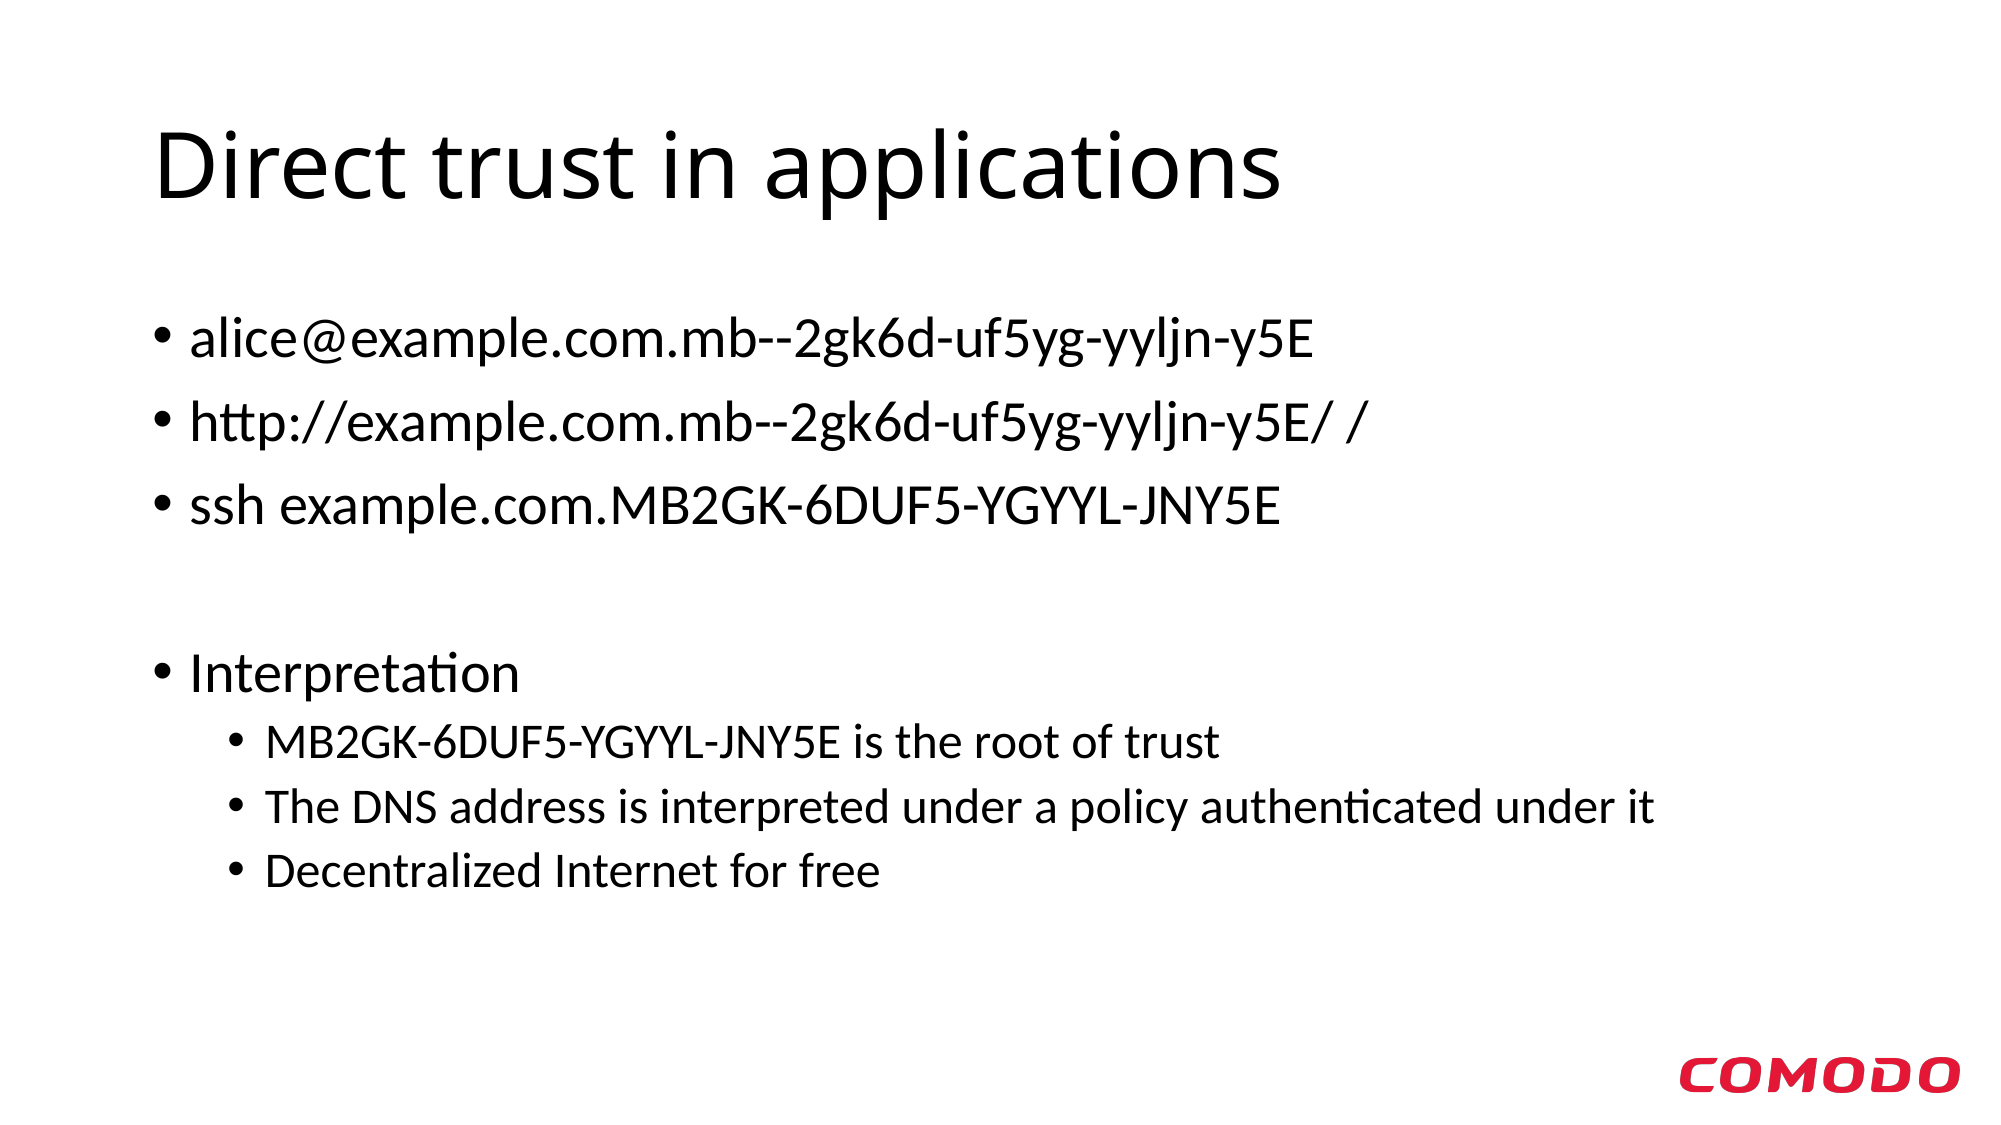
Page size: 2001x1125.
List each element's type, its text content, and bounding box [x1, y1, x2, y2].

list alice@example.com.mb--2gk6d-uf5yg-yyljn-y5E http://example.com.mb--2gk6d-uf5yg-yyljn-y5E/ / ssh example.com.MB2GK-6DUF5-YGYYL-JNY5E Interpretation MB2GK-6DUF5-YGYYL-JNY5E is the root of trust The DNS address is interpreted under a policy authenticated under it Decentralized Internet for free [137, 299, 1863, 1014]
title Direct trust in applications [137, 59, 1863, 278]
picture [1680, 1057, 1960, 1093]
